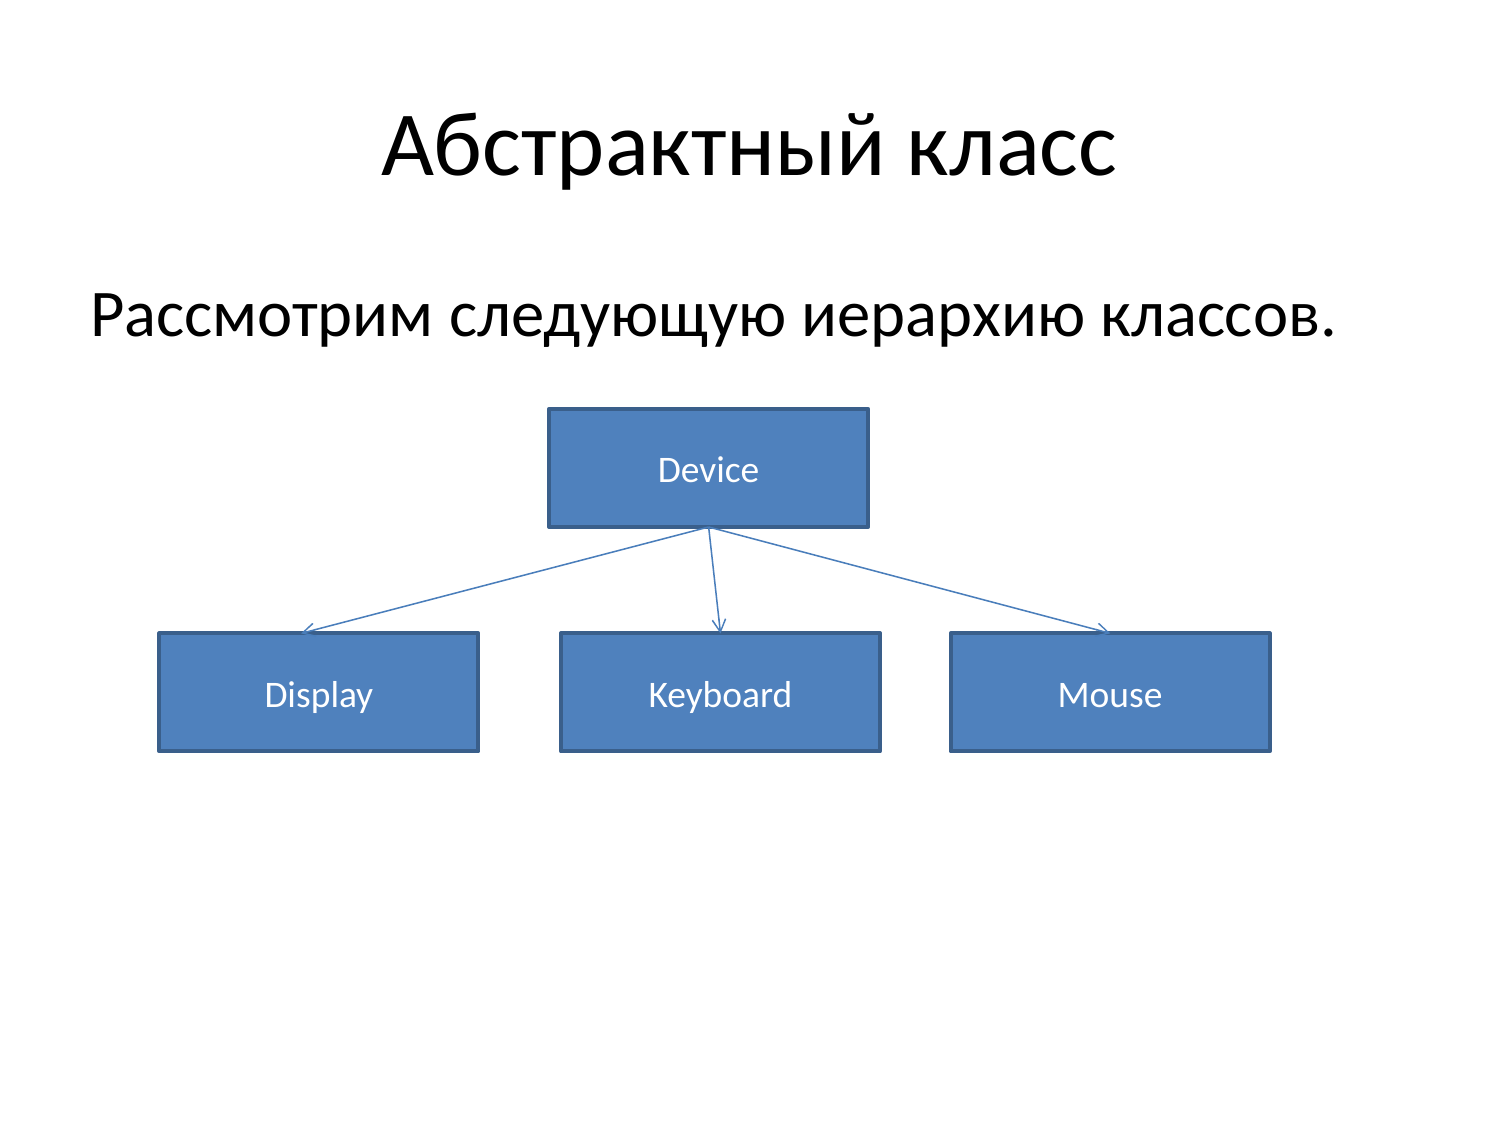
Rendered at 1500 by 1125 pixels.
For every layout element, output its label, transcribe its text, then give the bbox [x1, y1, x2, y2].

text_box Display [157, 631, 480, 753]
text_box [708, 526, 1111, 634]
text_box Device [547, 407, 870, 525]
list Рассмотрим следующую иерархию классов. [75, 262, 1425, 1005]
text_box Mouse [949, 631, 1272, 753]
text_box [300, 526, 705, 634]
title Абстрактный класс [75, 45, 1425, 233]
text_box Keyboard [559, 642, 882, 753]
